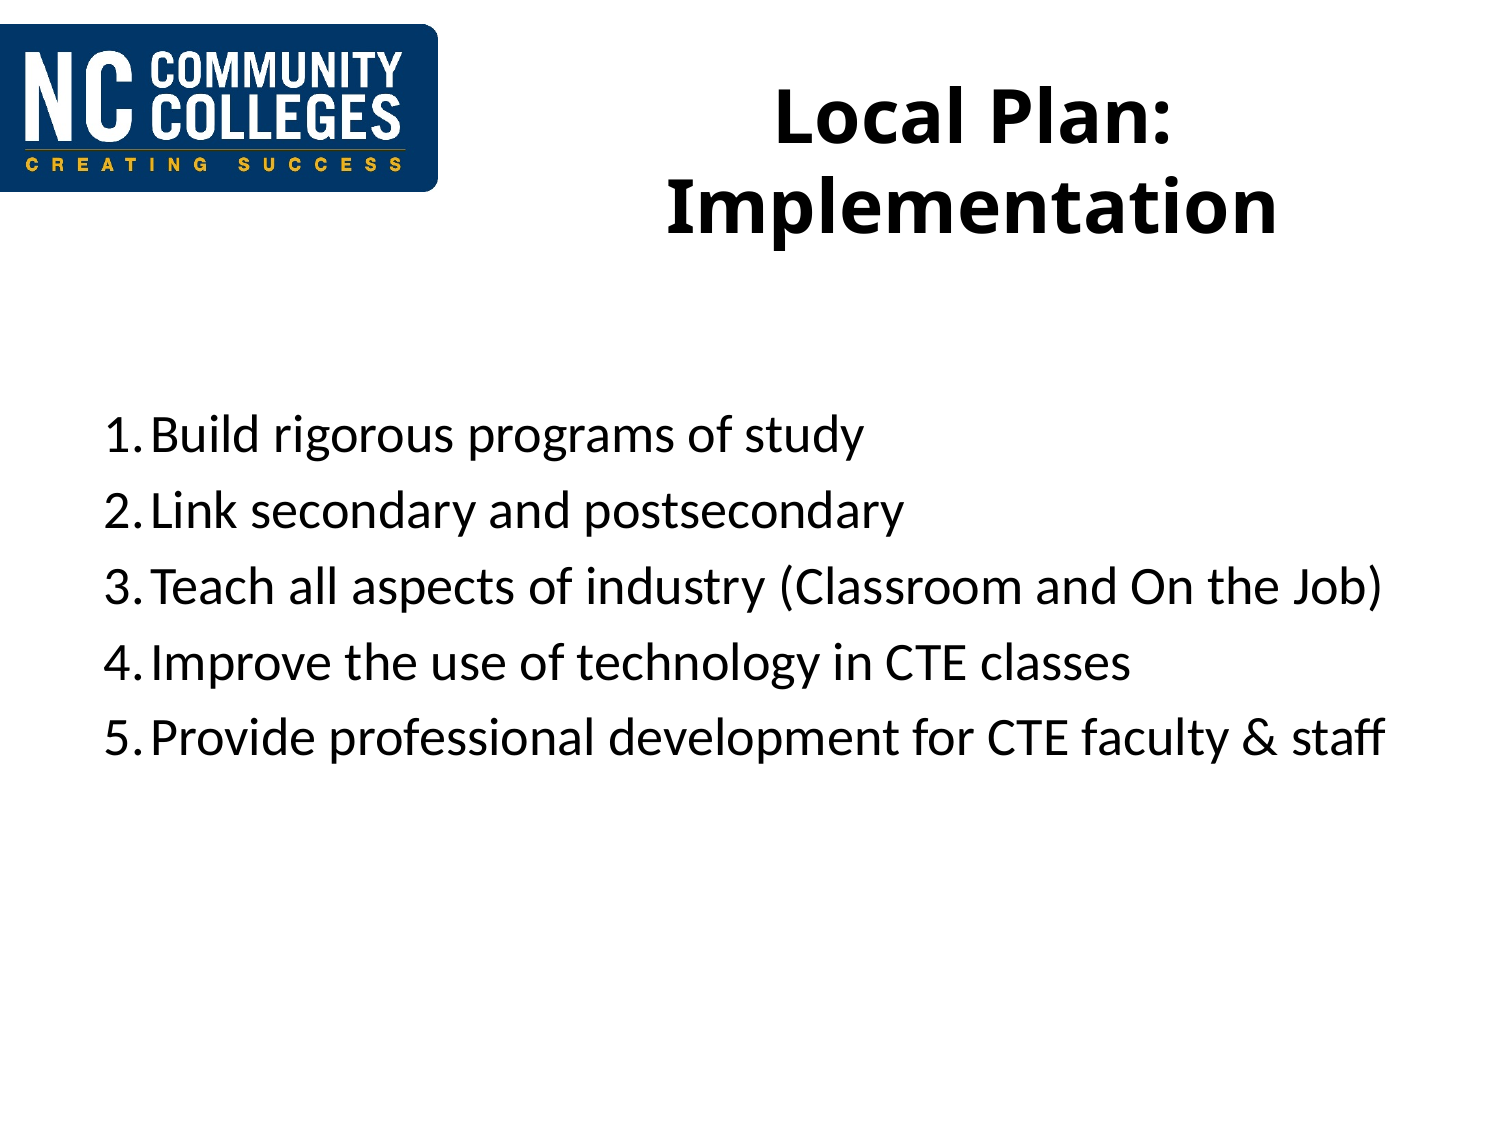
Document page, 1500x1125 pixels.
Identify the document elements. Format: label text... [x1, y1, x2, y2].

list Build rigorous programs of study Link secondary and postsecondary Teach all aspects of industry (Classroom and On the Job) Improve the use of technology in CTE classes Provide professional development for CTE faculty & staff [89, 390, 1459, 813]
title Local Plan: Implementation [487, 37, 1459, 279]
picture [0, 24, 438, 192]
